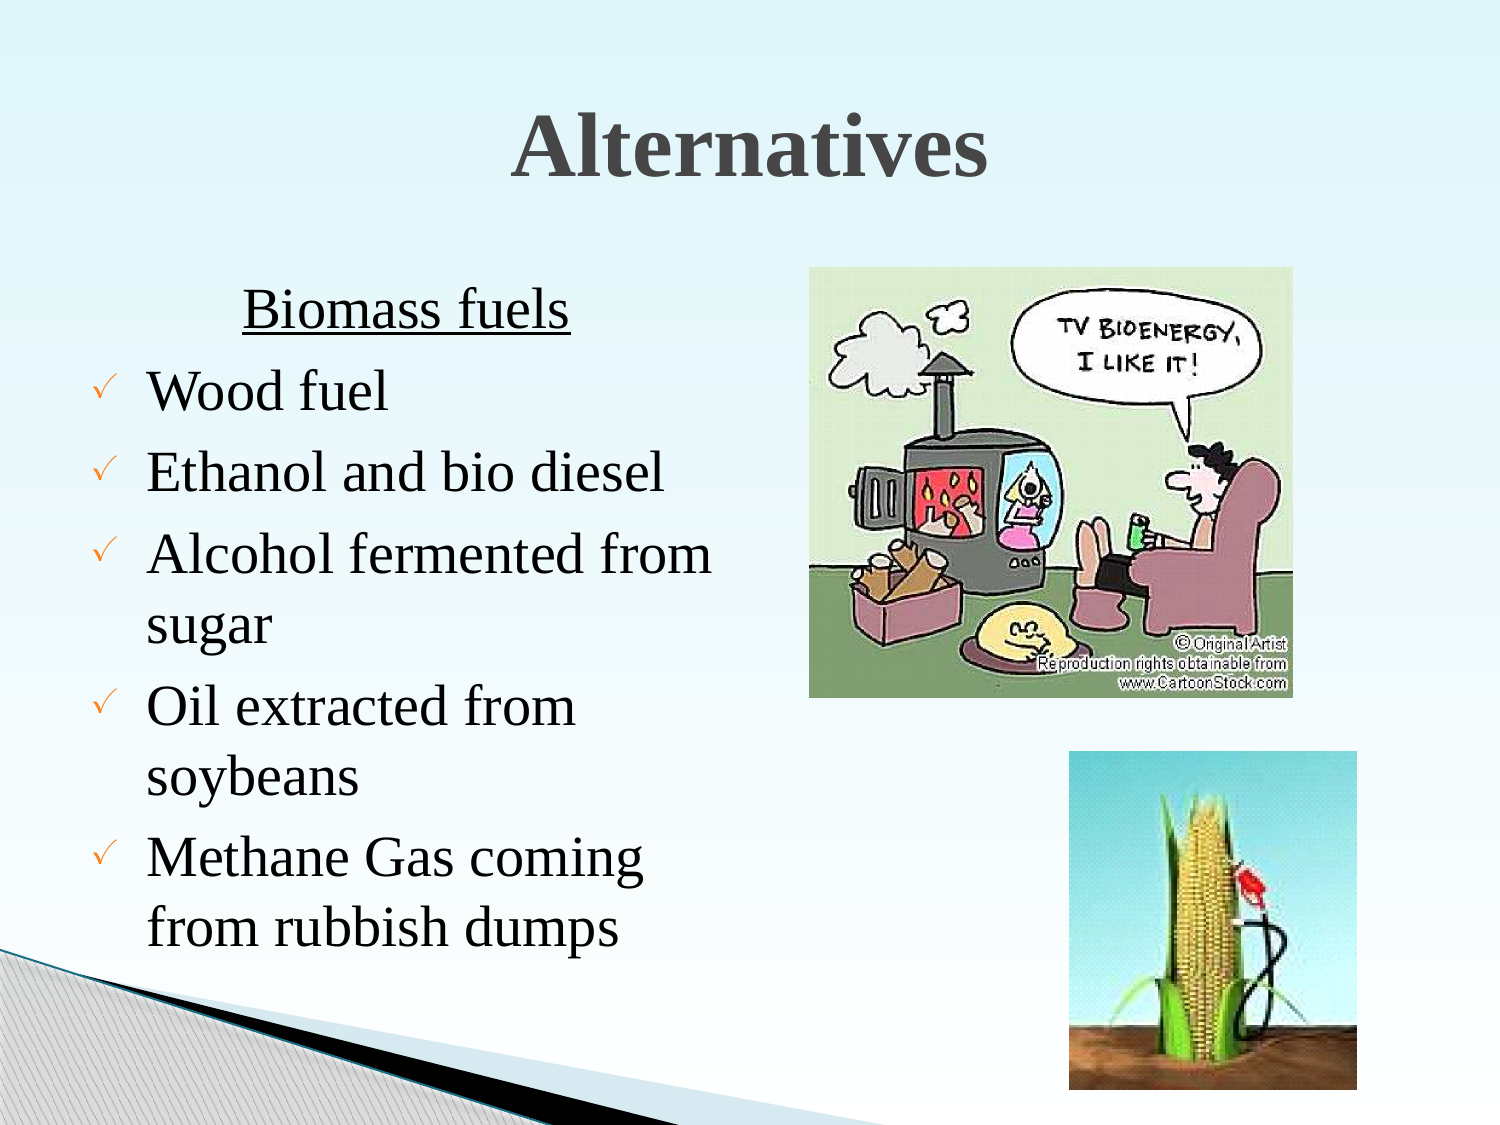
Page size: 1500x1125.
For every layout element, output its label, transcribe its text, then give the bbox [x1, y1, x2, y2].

picture [1068, 751, 1359, 1092]
picture [808, 266, 1295, 700]
list Biomass fuels Wood fuel Ethanol and bio diesel Alcohol fermented from sugar Oil extracted from soybeans Methane Gas coming from rubbish dumps [75, 262, 738, 1006]
title Alternatives [75, 45, 1425, 234]
